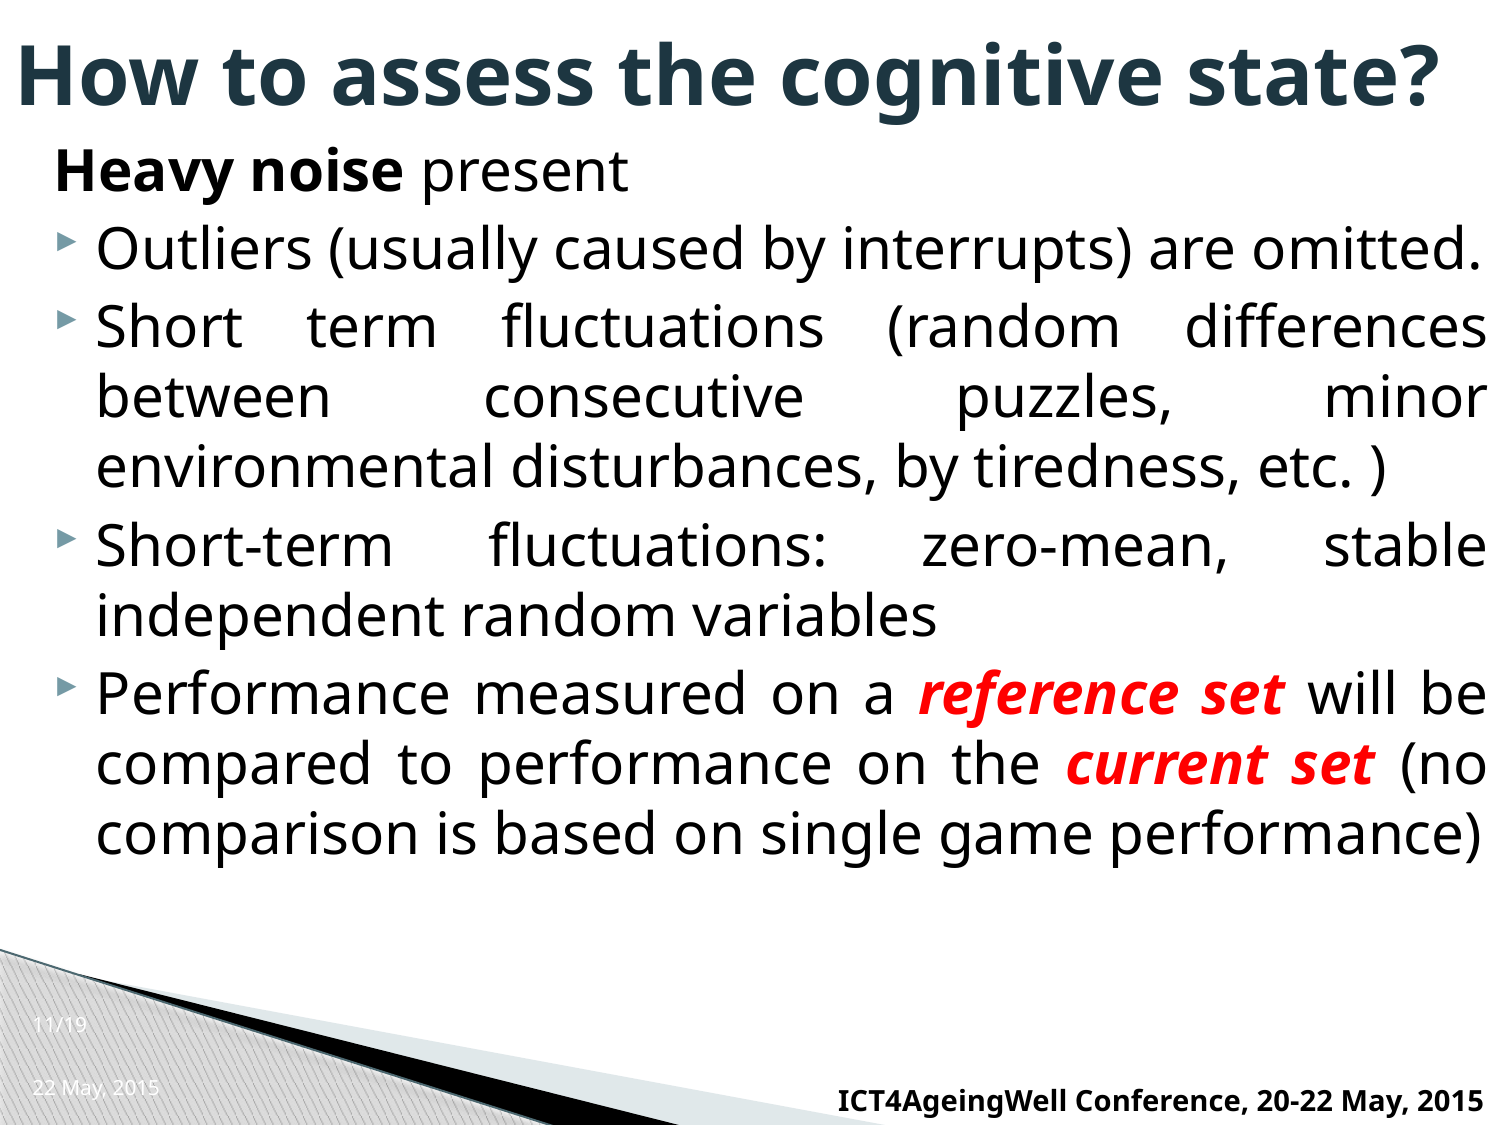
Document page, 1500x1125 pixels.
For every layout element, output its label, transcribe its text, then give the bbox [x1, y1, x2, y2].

slide_number 11 [17, 987, 195, 1048]
title How to assess the cognitive state? [0, 7, 1500, 138]
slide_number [17, 1046, 333, 1107]
list Heavy noise present Outliers (usually caused by interrupts) are omitted. Short term fluctuations (random differences between consecutive puzzles, minor environmental disturbances, by tiredness, etc. ) Short-term fluctuations: zero-mean, stable independent random variables Performance measured on a reference set will be compared to performance on the current set (no comparison is based on single game performance) [21, 138, 1500, 1024]
text_box ICT4AgeingWell Conference, 20-22 May, 2015 [619, 1074, 1500, 1125]
footer [718, 1051, 1105, 1112]
